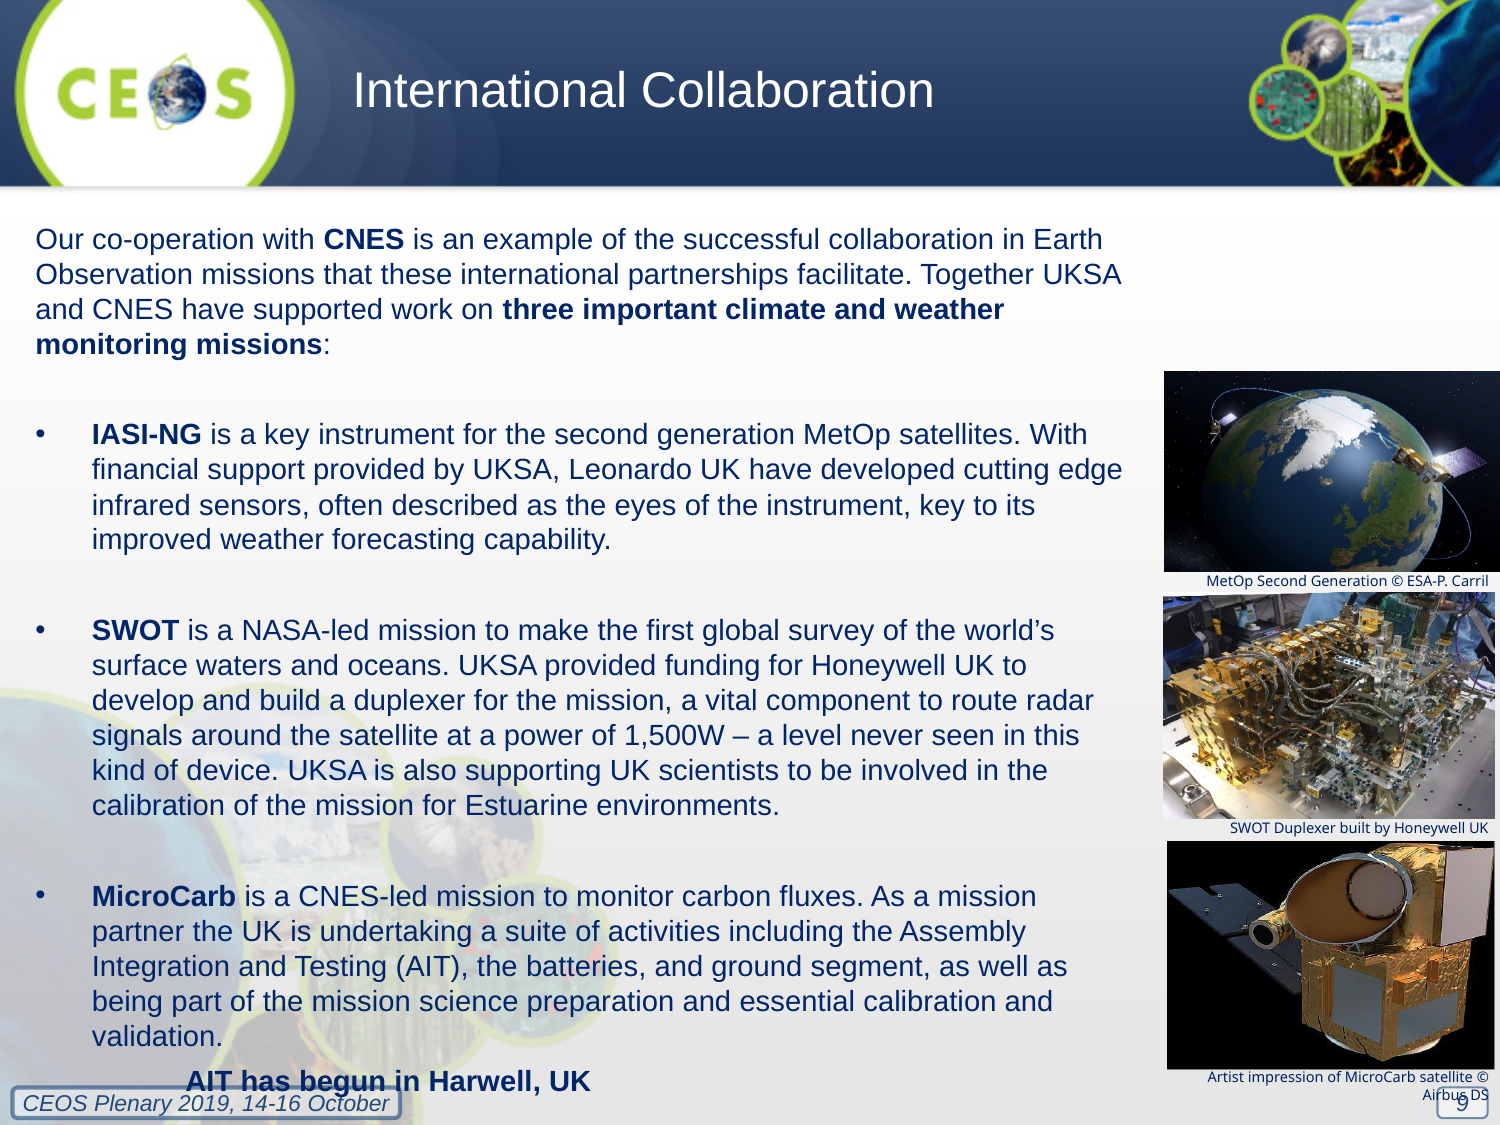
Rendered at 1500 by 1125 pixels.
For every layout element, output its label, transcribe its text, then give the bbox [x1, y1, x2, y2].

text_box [1160, 370, 1500, 598]
list Our co-operation with CNES is an example of the successful collaboration in Earth Observation missions that these international partnerships facilitate. Together UKSA and CNES have supported work on three important climate and weather monitoring missions: IASI-NG is a key instrument for the second generation MetOp satellites. With financial support provided by UKSA, Leonardo UK have developed cutting edge infrared sensors, often described as the eyes of the instrument, key to its improved weather forecasting capability. SWOT is a NASA-led mission to make the first global survey of the world’s surface waters and oceans. UKSA provided funding for Honeywell UK to develop and build a duplexer for the mission, a vital component to route radar signals around the satellite at a power of 1,500W – a level never seen in this kind of device. UKSA is also supporting UK scientists to be involved in the calibration of the mission for Estuarine environments. MicroCarb is a CNES-led mission to monitor carbon fluxes. As a mission partner the UK is undertaking a suite of activities including the Assembly Integration and Testing (AIT), the batteries, and ground segment, as well as being part of the mission science preparation and essential calibration and validation. AIT has begun in Harwell, UK [20, 212, 1150, 1075]
picture [0, 0, 1500, 1125]
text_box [1153, 841, 1500, 1094]
list International Collaboration [337, 50, 1150, 138]
slide_number 9 [1436, 1094, 1489, 1120]
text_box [1096, 591, 1500, 845]
